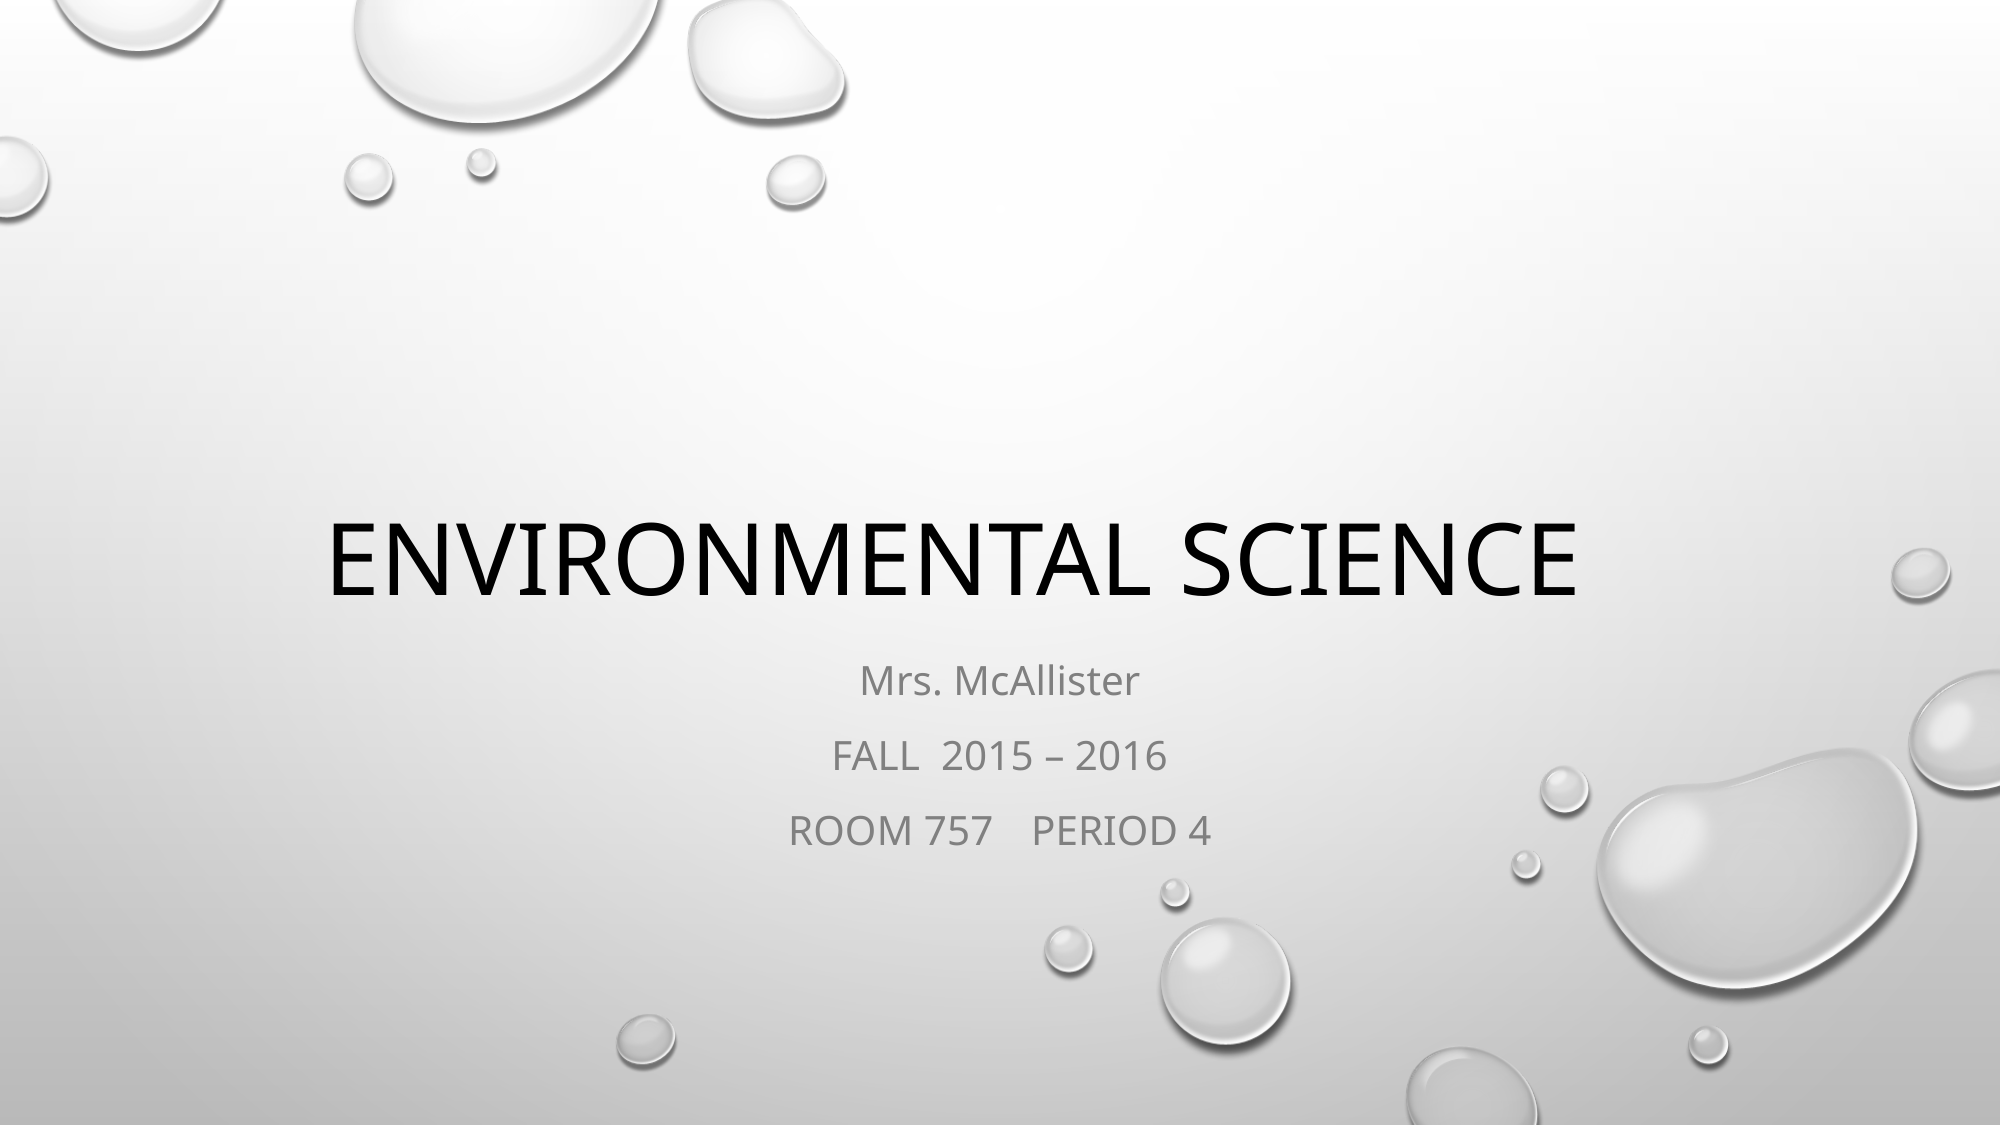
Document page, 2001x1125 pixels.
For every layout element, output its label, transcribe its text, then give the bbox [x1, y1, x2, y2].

title Environmental science [287, 213, 1713, 625]
subtitle Mrs. McAllister Fall 2015 – 2016 Room 757 Period 4 [287, 637, 1713, 863]
picture [0, 0, 2000, 1125]
